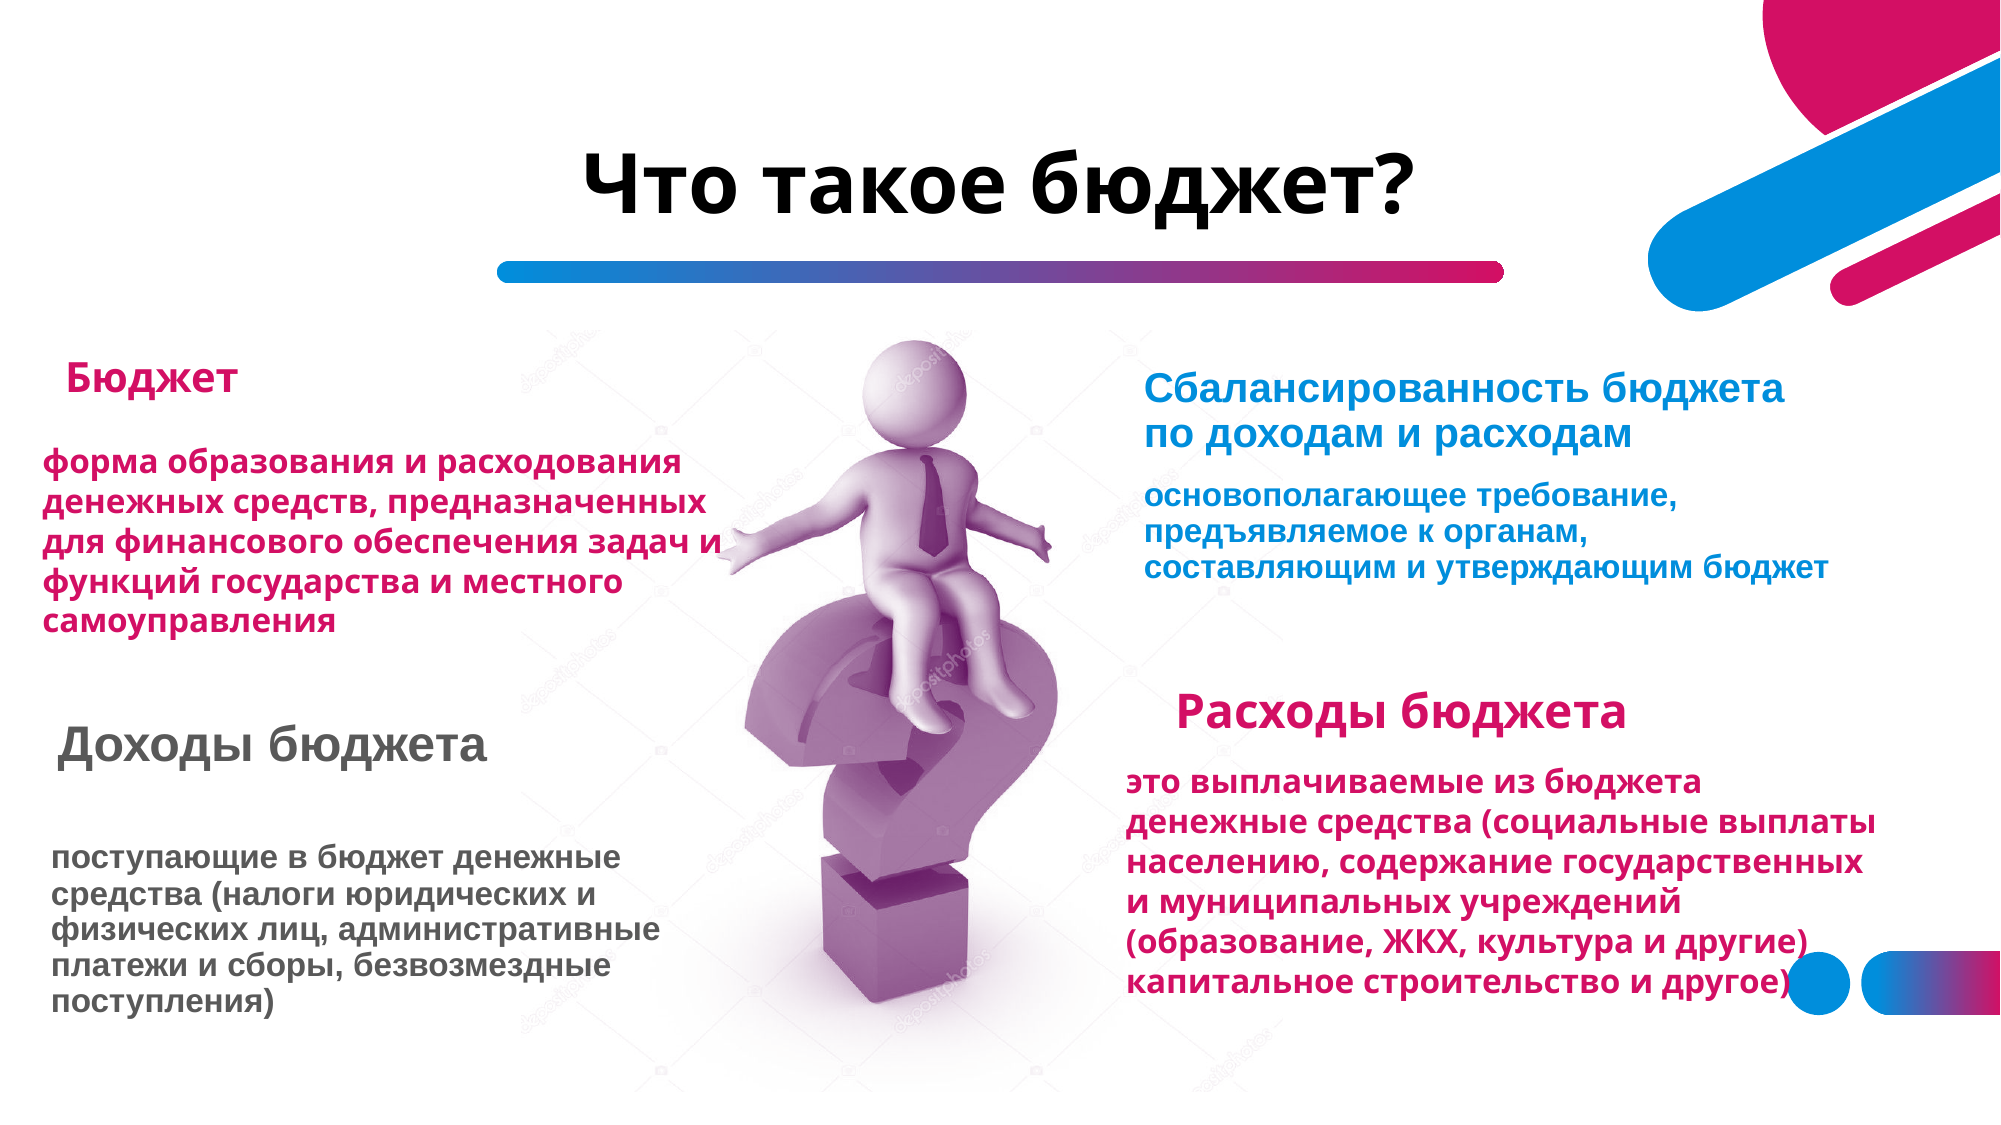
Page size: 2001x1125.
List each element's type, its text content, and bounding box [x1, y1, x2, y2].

picture [521, 330, 1283, 1092]
list Сбалансированность бюджета по доходам и расходам основополагающее требование, предъявляемое к органам, составляющим и утверждающим бюджет [1283, 359, 1850, 643]
title Что такое бюджет? [136, 128, 1862, 240]
text_box форма образования и расходования денежных средств, предназначенных для финансового обеспечения задач и функций государства и местного самоуправления [27, 432, 521, 647]
text_box Расходы бюджета [1283, 673, 1742, 746]
text_box это выплачиваемые из бюджета денежные средства (социальные выплаты населению, содержание государственных и муниципальных учреждений (образование, ЖКХ, культура и другие) капитальное строительство и другое) [1283, 752, 1901, 1008]
list Доходы бюджета [42, 710, 521, 800]
list поступающие в бюджет денежные средства (налоги юридических и физических лиц, административные платежи и сборы, безвозмездные поступления) [35, 832, 521, 1028]
list Бюджет [50, 348, 521, 409]
